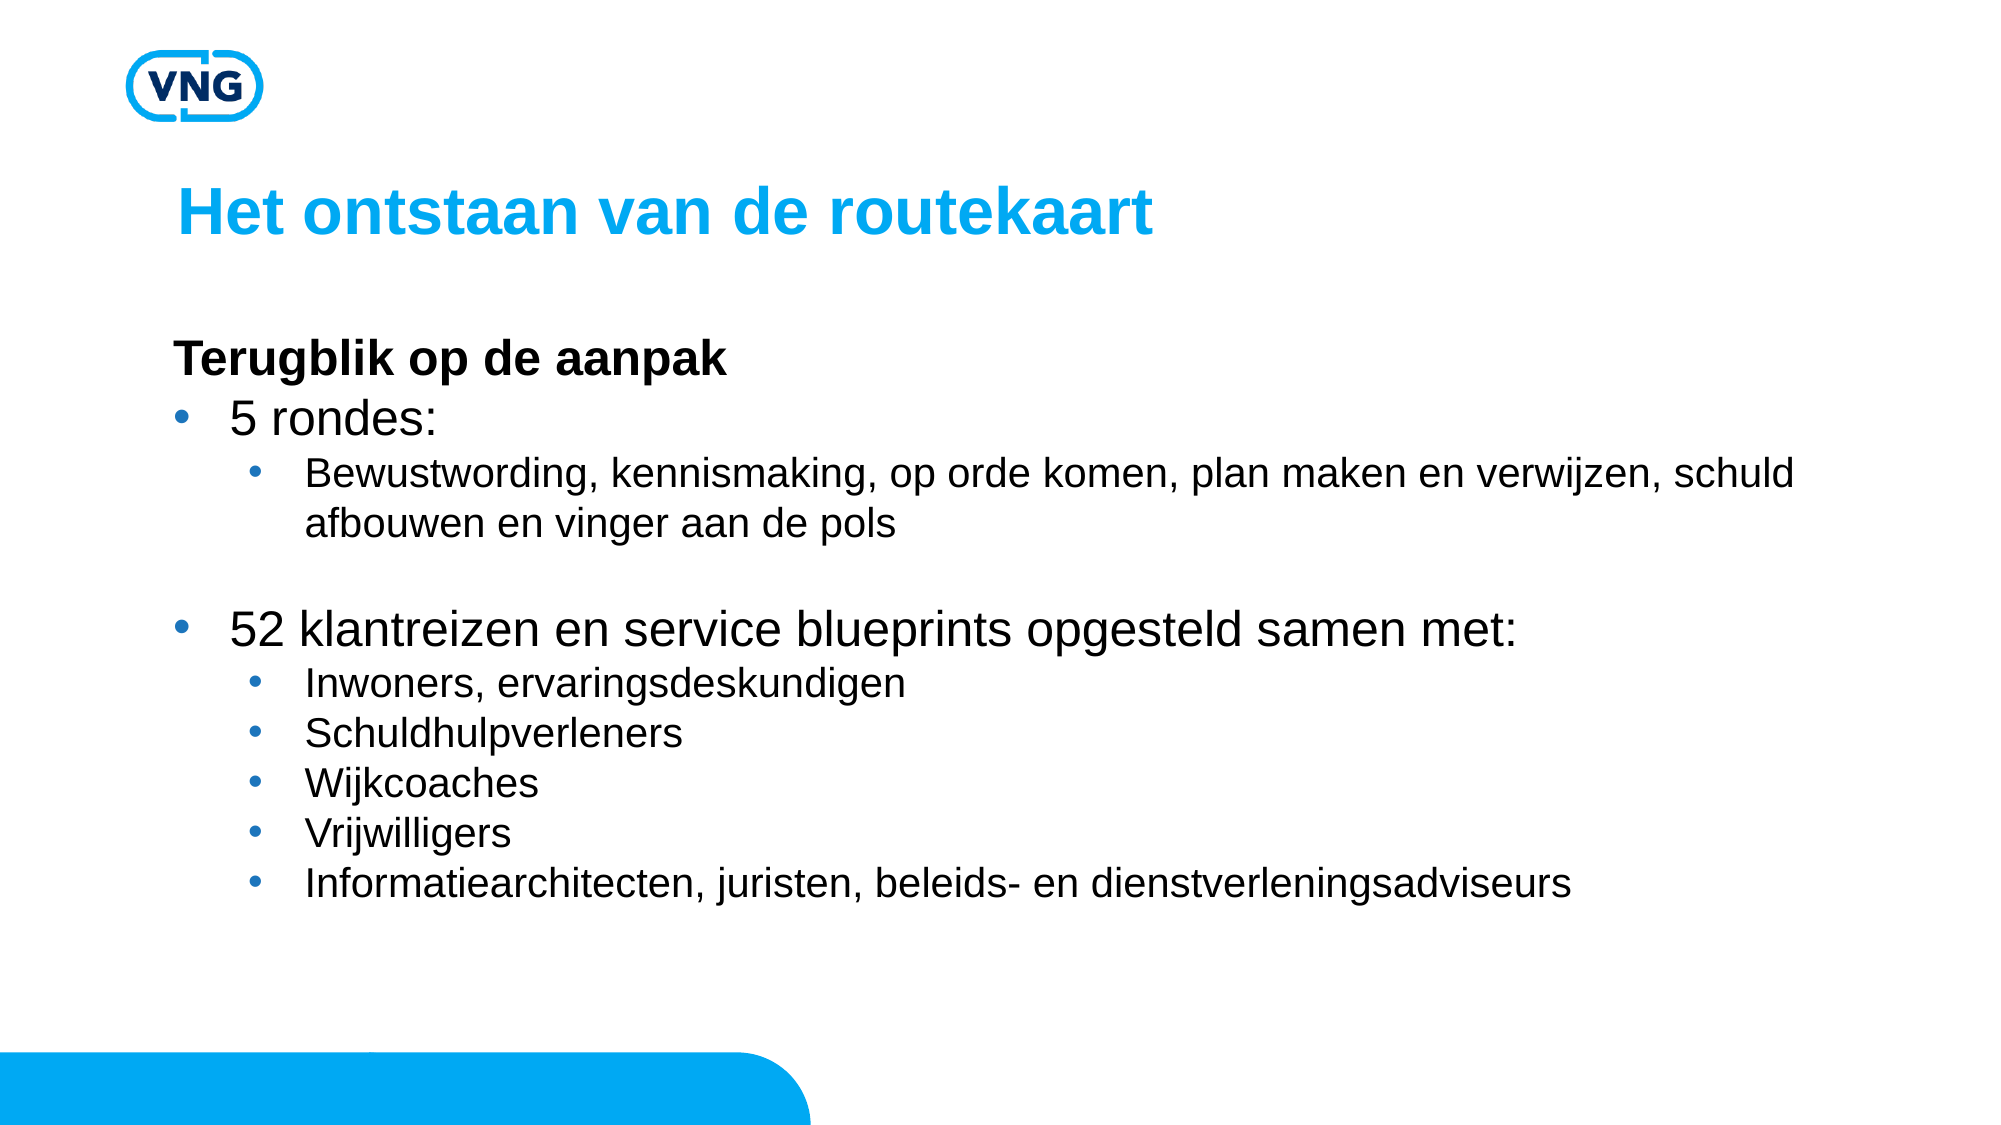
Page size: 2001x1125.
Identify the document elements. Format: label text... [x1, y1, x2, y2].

title Het ontstaan van de routekaart [177, 177, 1823, 296]
text_box Terugblik op de aanpak 5 rondes: Bewustwording, kennismaking, op orde komen, plan maken en verwijzen, schuld afbouwen en vinger aan de pols 52 klantreizen en service blueprints opgesteld samen met: Inwoners, ervaringsdeskundigen Schuldhulpverleners Wijkcoaches Vrijwilligers Informatiearchitecten, juristen, beleids- en dienstverleningsadviseurs [158, 318, 1916, 914]
picture [79, 0, 433, 202]
